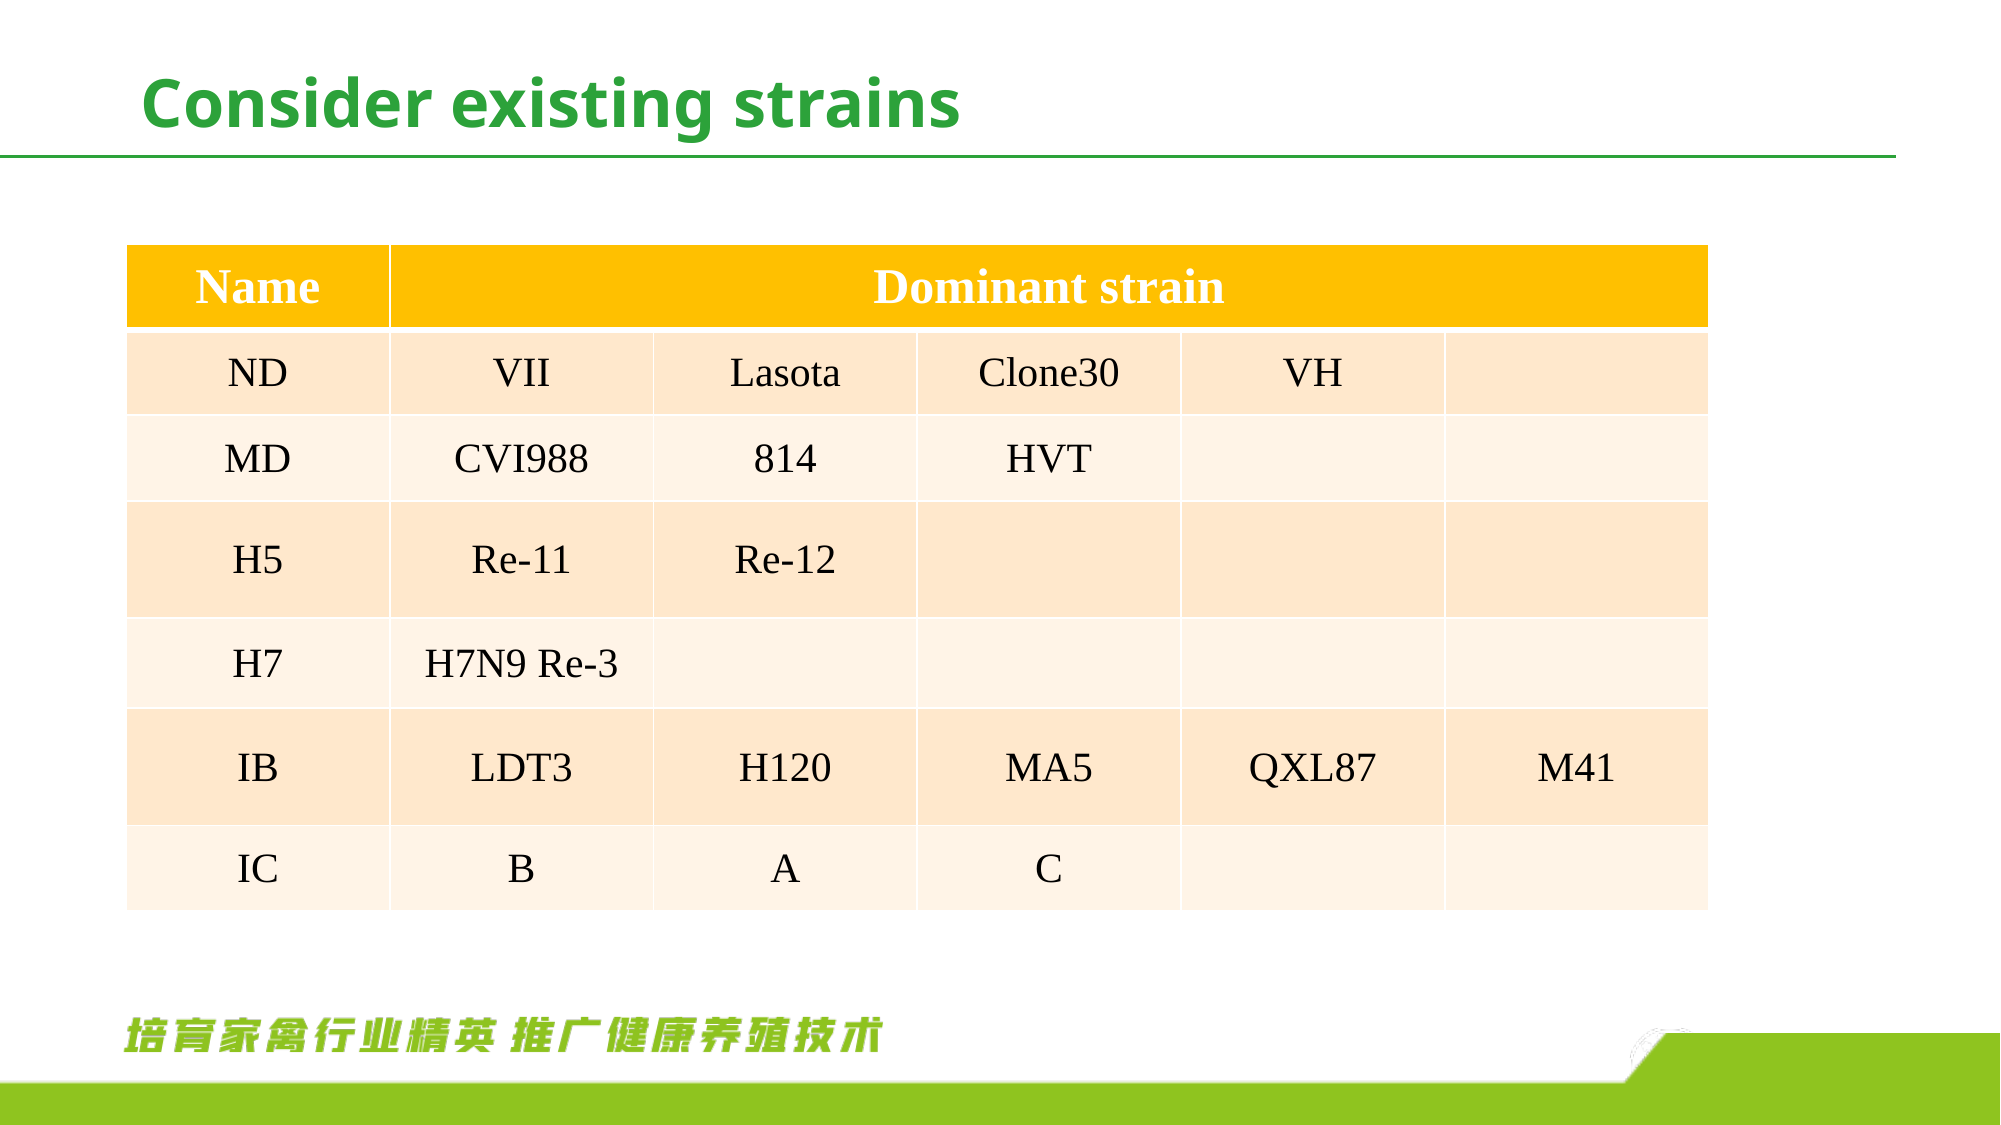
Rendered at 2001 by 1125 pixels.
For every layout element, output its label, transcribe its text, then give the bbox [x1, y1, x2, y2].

table_cell [1446, 333, 1708, 414]
table_cell VH [1182, 333, 1444, 414]
table_cell [1182, 826, 1444, 910]
table_cell Re-12 [654, 502, 916, 617]
table_cell HVT [918, 416, 1180, 500]
table_cell LDT3 [391, 709, 653, 825]
table_cell [1446, 416, 1708, 500]
table_cell MA5 [918, 709, 1180, 825]
table_cell M41 [1446, 709, 1708, 825]
table_cell ND [127, 333, 389, 414]
table_cell Lasota [654, 333, 916, 414]
table_cell [918, 619, 1180, 707]
table_cell H7N9 Re-3 [391, 619, 653, 707]
table_cell [1446, 826, 1708, 910]
table_cell QXL87 [1182, 709, 1444, 825]
table_cell H120 [654, 709, 916, 825]
table_cell CVI988 [391, 416, 653, 500]
table_cell [654, 619, 916, 707]
table_cell Re-11 [391, 502, 653, 617]
table_cell [1446, 502, 1708, 617]
table_cell 814 [654, 416, 916, 500]
table_cell H5 [127, 502, 389, 617]
table_cell [1182, 502, 1444, 617]
table_cell [1182, 619, 1444, 707]
table_cell VII [391, 333, 653, 414]
table_cell Clone30 [918, 333, 1180, 414]
text_box Consider existing strains [125, 62, 1722, 149]
table_cell [1182, 416, 1444, 500]
table_cell B [391, 826, 653, 910]
table_header Name [127, 245, 389, 327]
table_header Dominant strain [391, 245, 1708, 327]
table_cell C [918, 826, 1180, 910]
table_cell IB [127, 709, 389, 825]
table_cell IC [127, 826, 389, 910]
table_cell [918, 502, 1180, 617]
table_cell A [654, 826, 916, 910]
picture [63, 980, 928, 1090]
table_cell H7 [127, 619, 389, 707]
table_cell [1446, 619, 1708, 707]
table_cell MD [127, 416, 389, 500]
